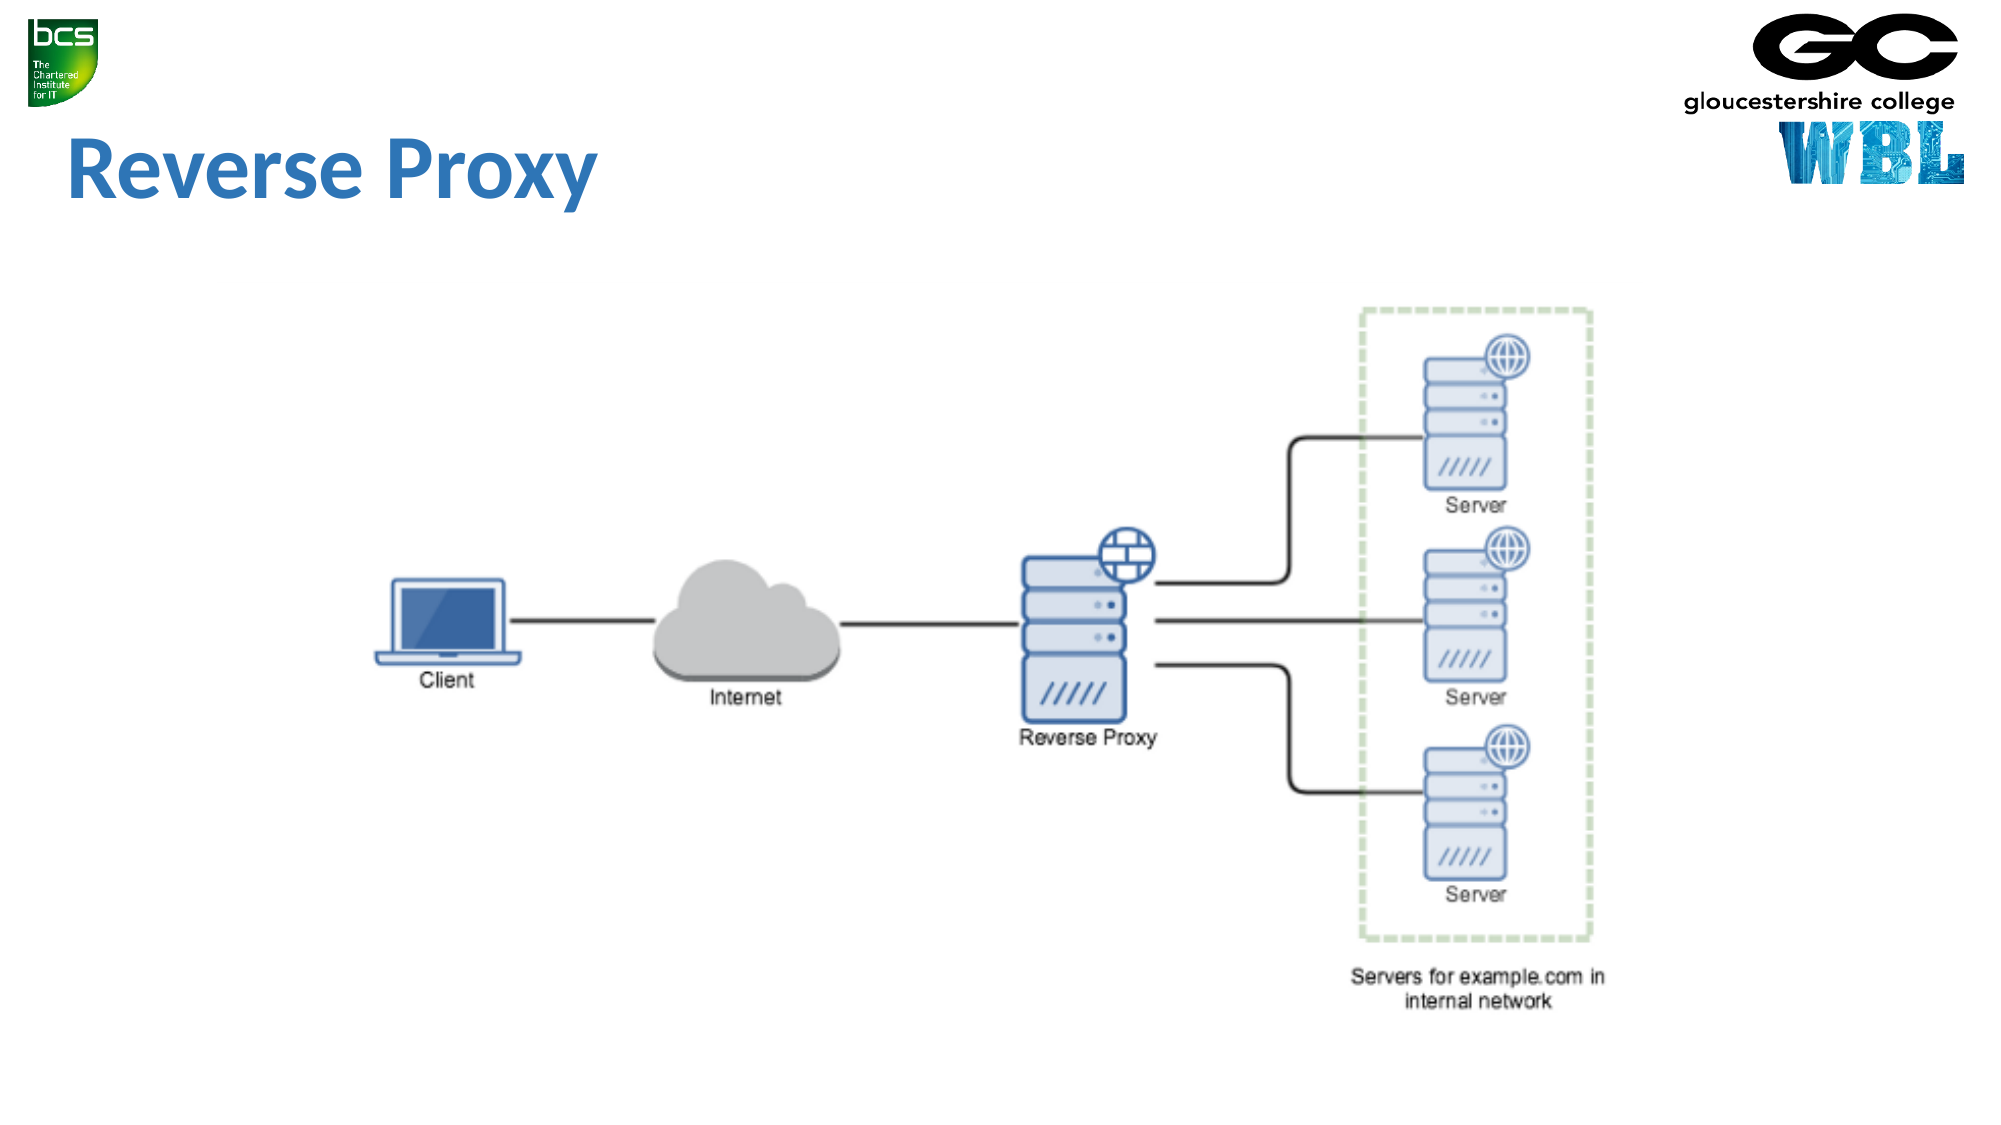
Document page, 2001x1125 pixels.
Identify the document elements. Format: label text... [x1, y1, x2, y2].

picture [1674, 5, 1964, 155]
picture [1953, 163, 1959, 172]
picture [28, 19, 98, 107]
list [217, 281, 1643, 1050]
title Reverse Proxy [51, 59, 1953, 278]
